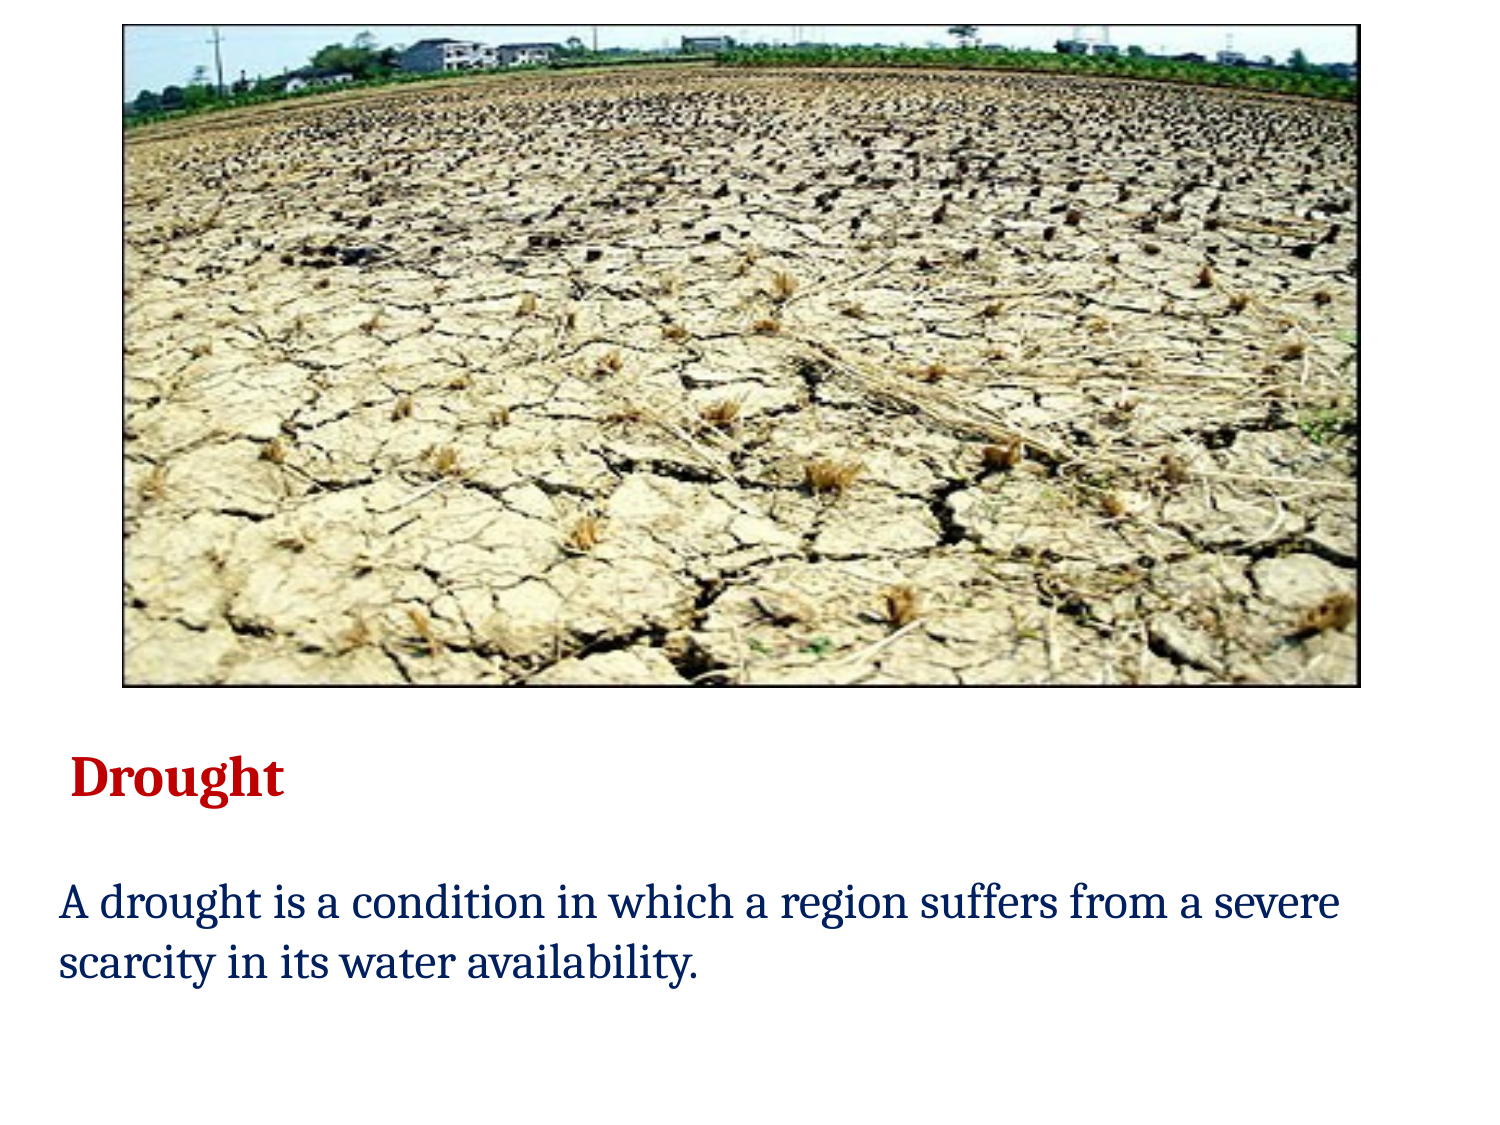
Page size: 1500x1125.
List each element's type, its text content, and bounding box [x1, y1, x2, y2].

text_box Drought A drought is a condition in which a region suffers from a severe scarcity in its water availability. [56, 736, 1409, 989]
picture [122, 24, 1361, 688]
